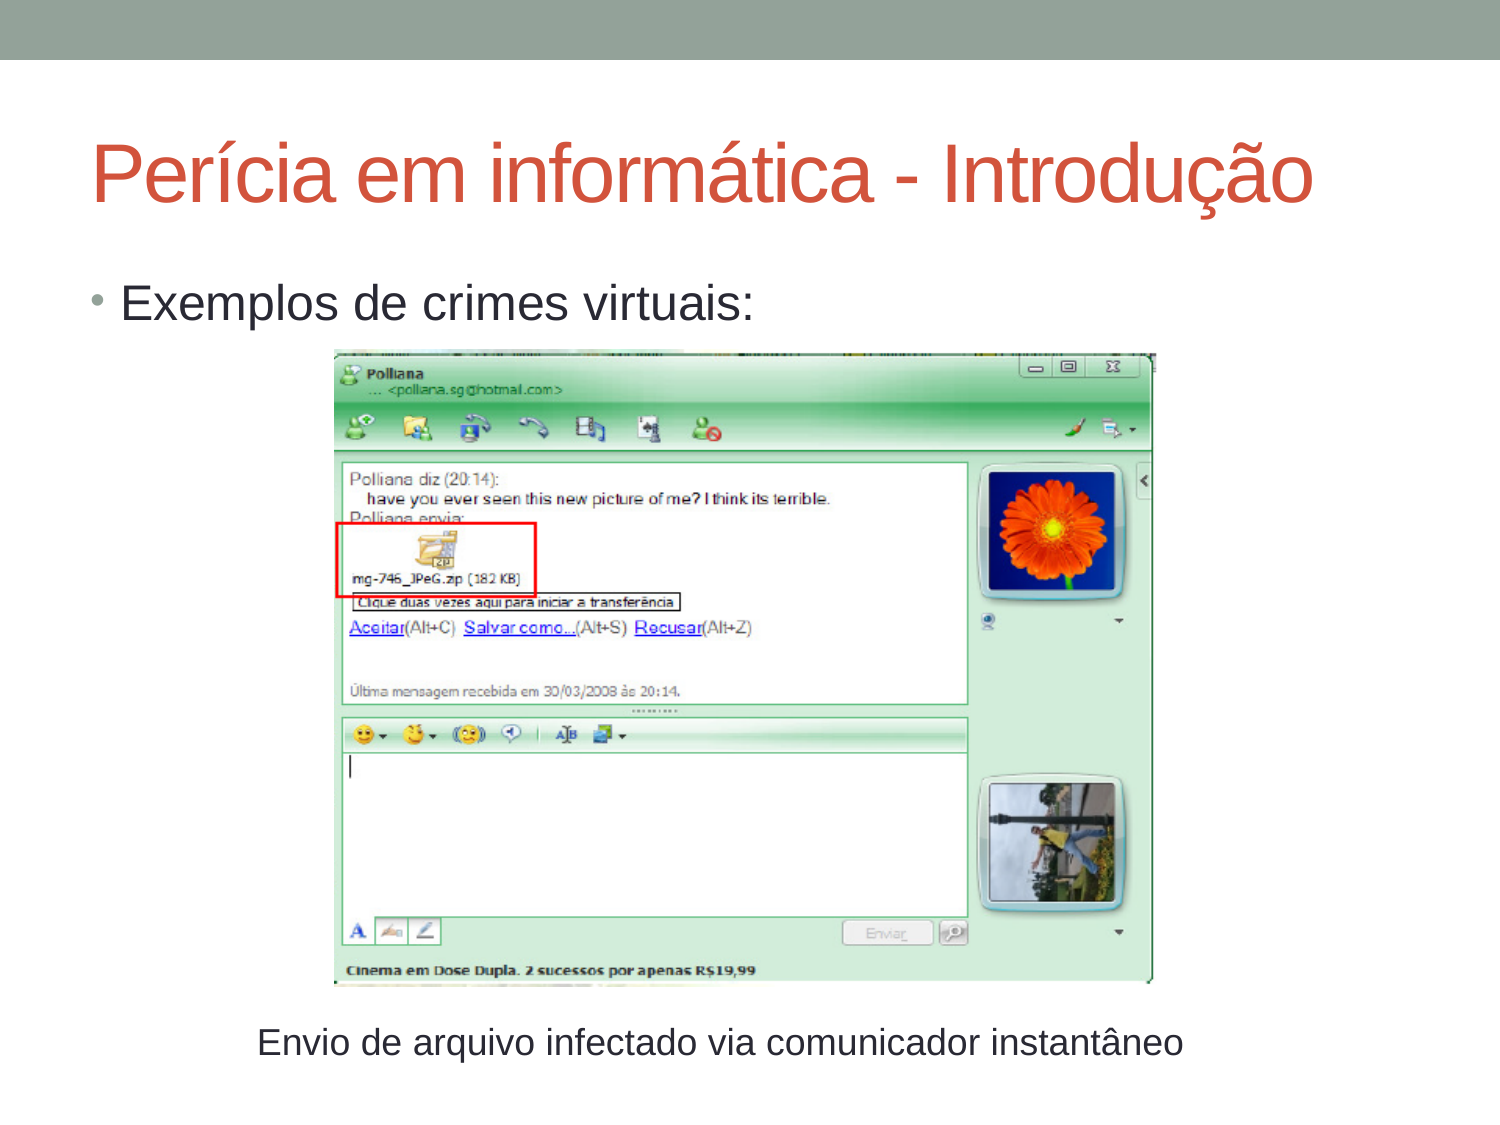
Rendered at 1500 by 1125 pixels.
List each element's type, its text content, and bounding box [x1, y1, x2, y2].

text_box Envio de arquivo infectado via comunicador instantâneo [242, 1010, 1211, 1071]
title Perícia em informática - Introdução [75, 87, 1425, 250]
list Exemplos de crimes virtuais: [75, 262, 1425, 1063]
picture [333, 349, 1158, 988]
